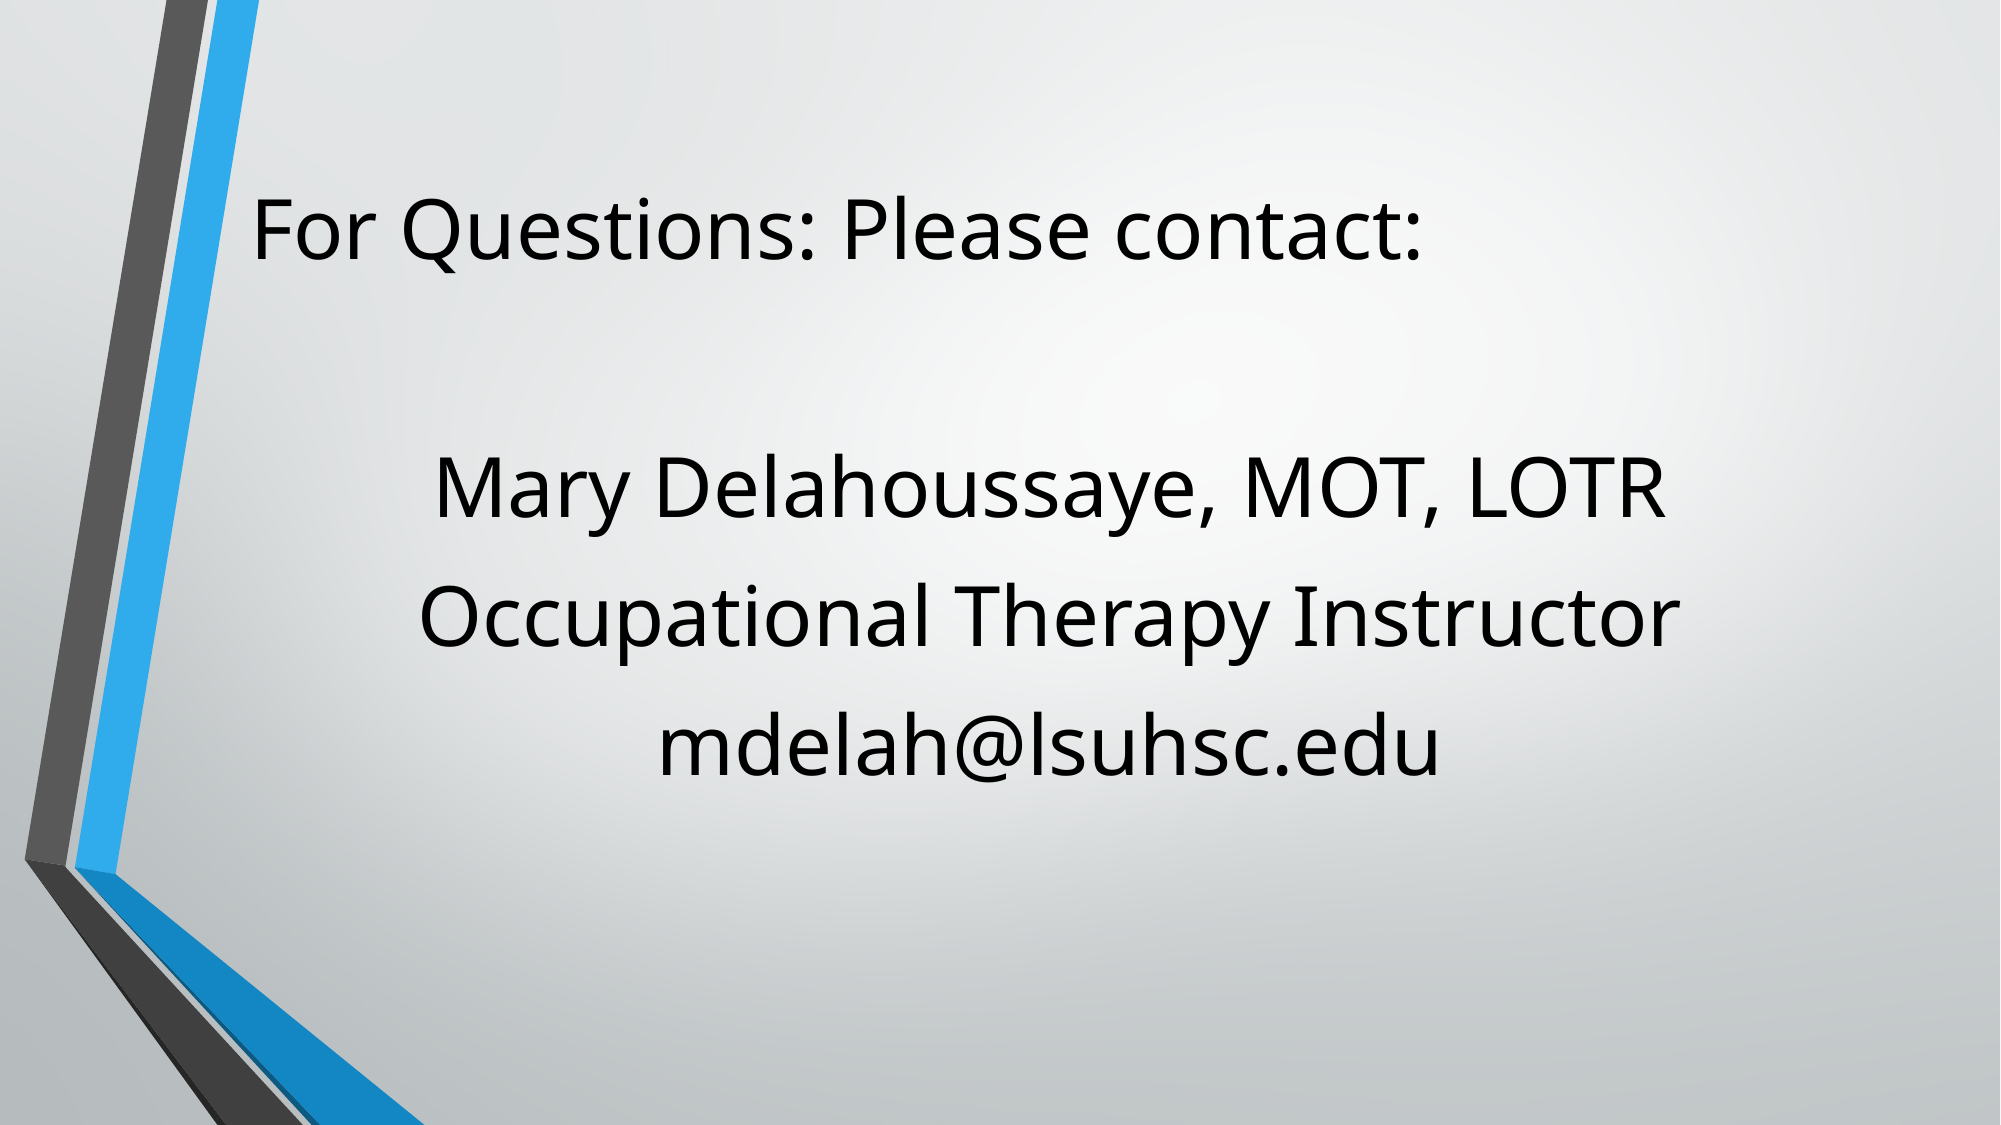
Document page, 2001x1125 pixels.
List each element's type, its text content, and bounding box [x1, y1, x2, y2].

list For Questions: Please contact: Mary Delahoussaye, MOT, LOTR Occupational Therapy Instructor mdelah@lsuhsc.edu [213, 18, 1887, 950]
